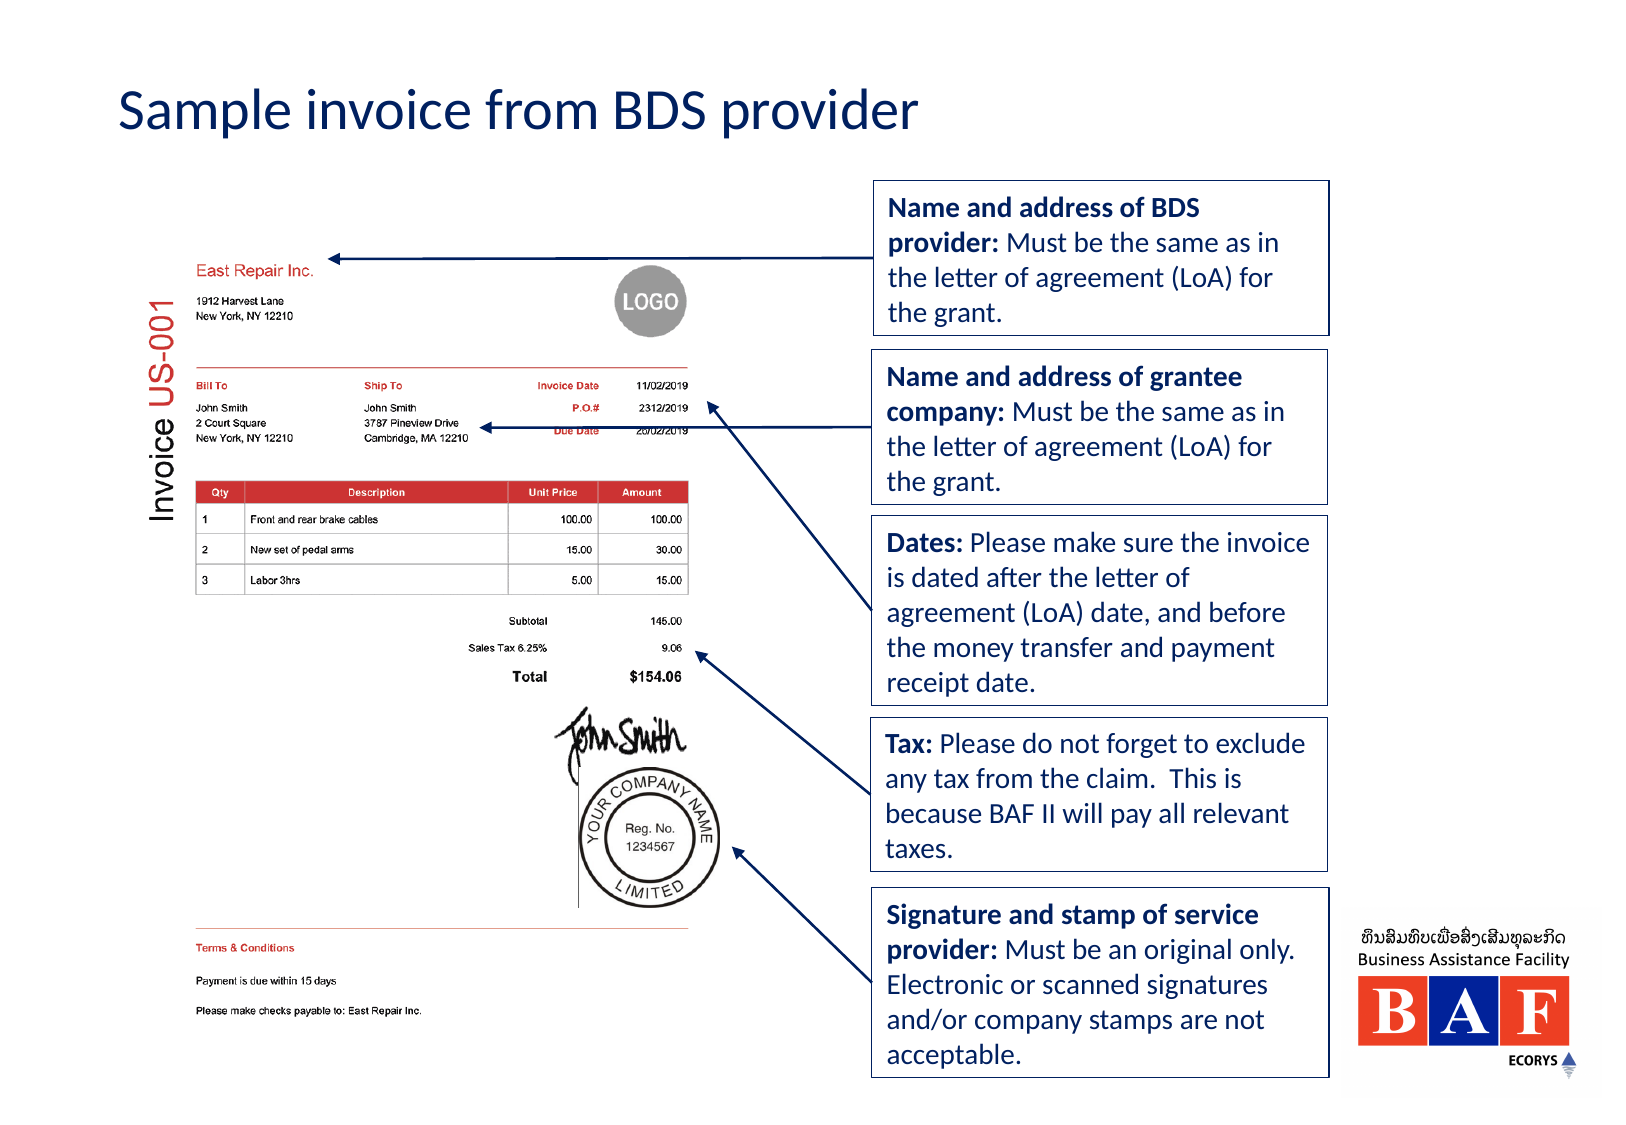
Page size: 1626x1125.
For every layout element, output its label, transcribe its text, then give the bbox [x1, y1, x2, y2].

text_box Signature and stamp of service provider: Must be an original only. Electronic or scanned signatures and/or company stamps are not acceptable. [871, 887, 1329, 1078]
text_box Dates: Please make sure the invoice is dated after the letter of agreement (LoA) date, and before the money transfer and payment receipt date. [871, 515, 1329, 706]
picture [113, 199, 732, 1074]
text_box Tax: Please do not forget to exclude any tax from the claim. This is because BAF II will pay all relevant taxes. [870, 717, 1328, 872]
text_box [694, 650, 871, 796]
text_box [706, 400, 872, 612]
text_box Sample invoice from BDS provider [103, 63, 935, 149]
text_box Name and address of grantee company: Must be the same as in the letter of agreement (LoA) for the grant. [871, 349, 1329, 505]
text_box Name and address of BDS provider: Must be the same as in the letter of agreement (LoA) for the grant. [872, 180, 1330, 336]
picture [1341, 907, 1602, 1098]
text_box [731, 846, 872, 984]
